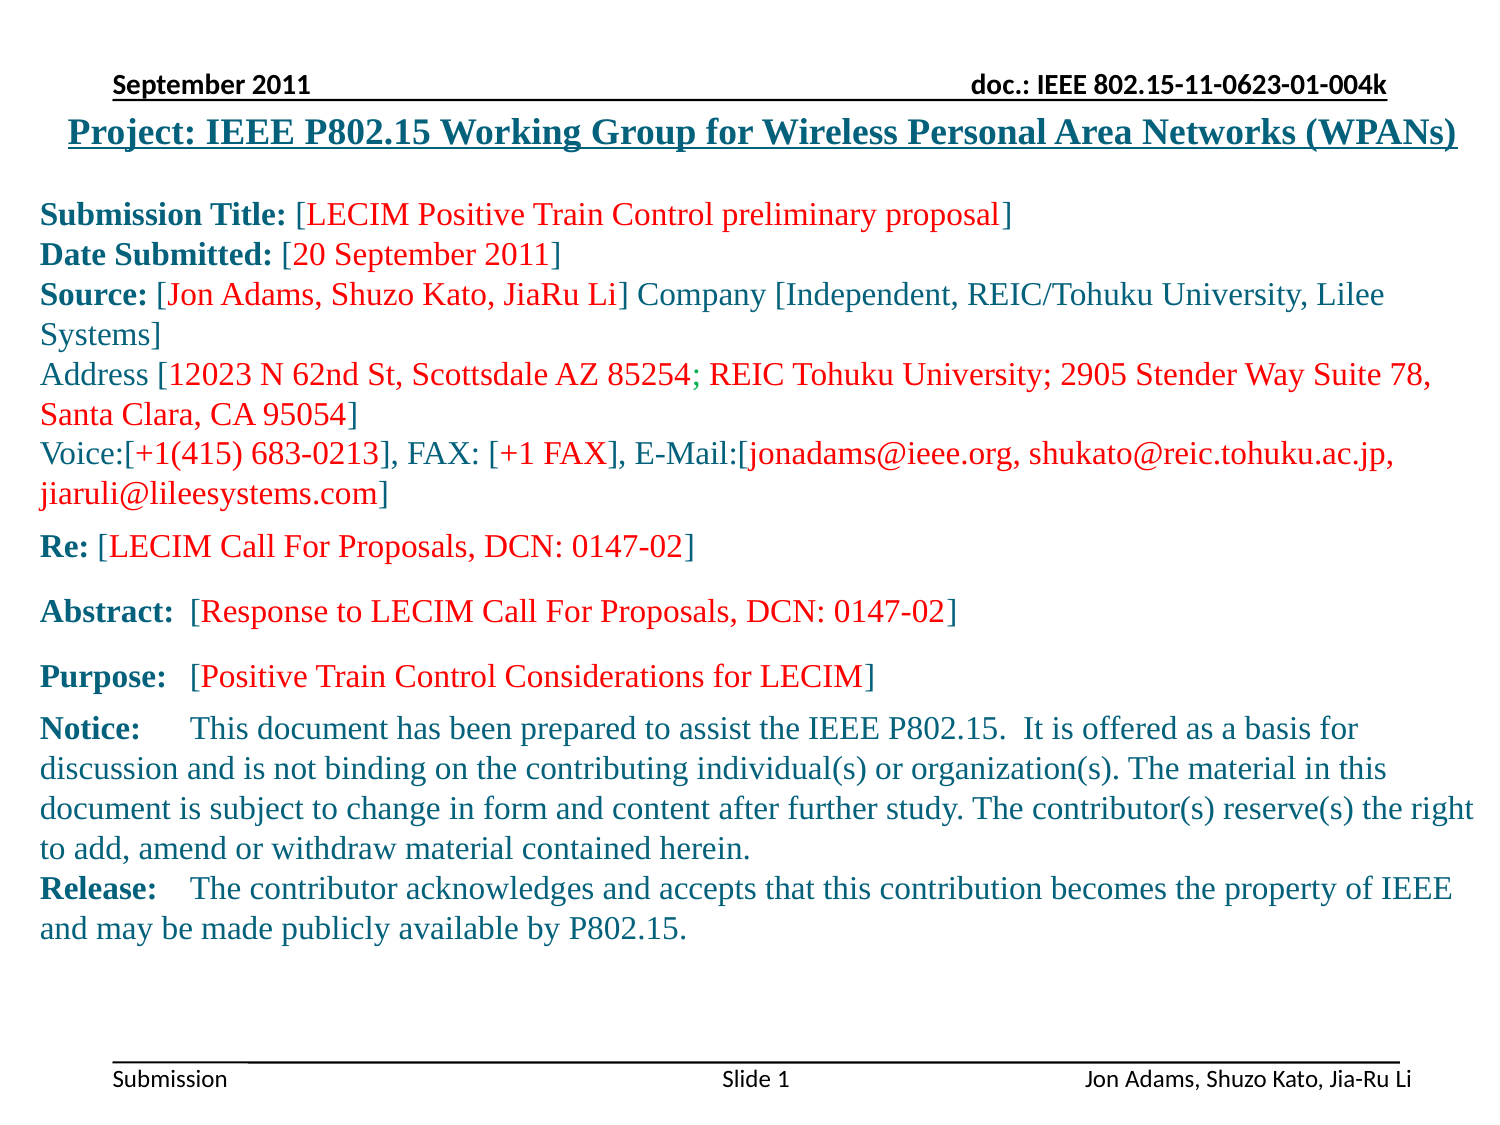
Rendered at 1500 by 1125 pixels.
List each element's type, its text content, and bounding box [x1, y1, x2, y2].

footer Jon Adams, Shuzo Kato, Jia-Ru Li [899, 1061, 1413, 1093]
slide_number Slide 1 [713, 1061, 799, 1093]
text_box Project: IEEE P802.15 Working Group for Wireless Personal Area Networks (WPANs) Submission Title: [LECIM Positive Train Control preliminary proposal] Date Submitted: [20 September 2011] Source: [Jon Adams, Shuzo Kato, JiaRu Li] Company [Independent, REIC/Tohuku University, Lilee Systems] Address [12023 N 62nd St, Scottsdale AZ 85254; REIC Tohuku University; 2905 Stender Way Suite 78, Santa Clara, CA 95054] Voice:[+1(415) 683-0213], FAX: [+1 FAX], E-Mail:[jonadams@ieee.org, shukato@reic.tohuku.ac.jp, jiaruli@lileesystems.com] Re: [LECIM Call For Proposals, DCN: 0147-02] Abstract: [Response to LECIM Call For Proposals, DCN: 0147-02] Purpose: [Positive Train Control Considerations for LECIM] Notice: This document has been prepared to assist the IEEE P802.15. It is offered as a basis for discussion and is not binding on the contributing individual(s) or organization(s). The material in this document is subject to change in form and content after further study. The contributor(s) reserve(s) the right to add, amend or withdraw material contained herein. Release: The contributor acknowledges and accepts that this contribution becomes the property of IEEE and may be made publicly available by P802.15. [24, 99, 1500, 954]
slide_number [112, 64, 376, 99]
